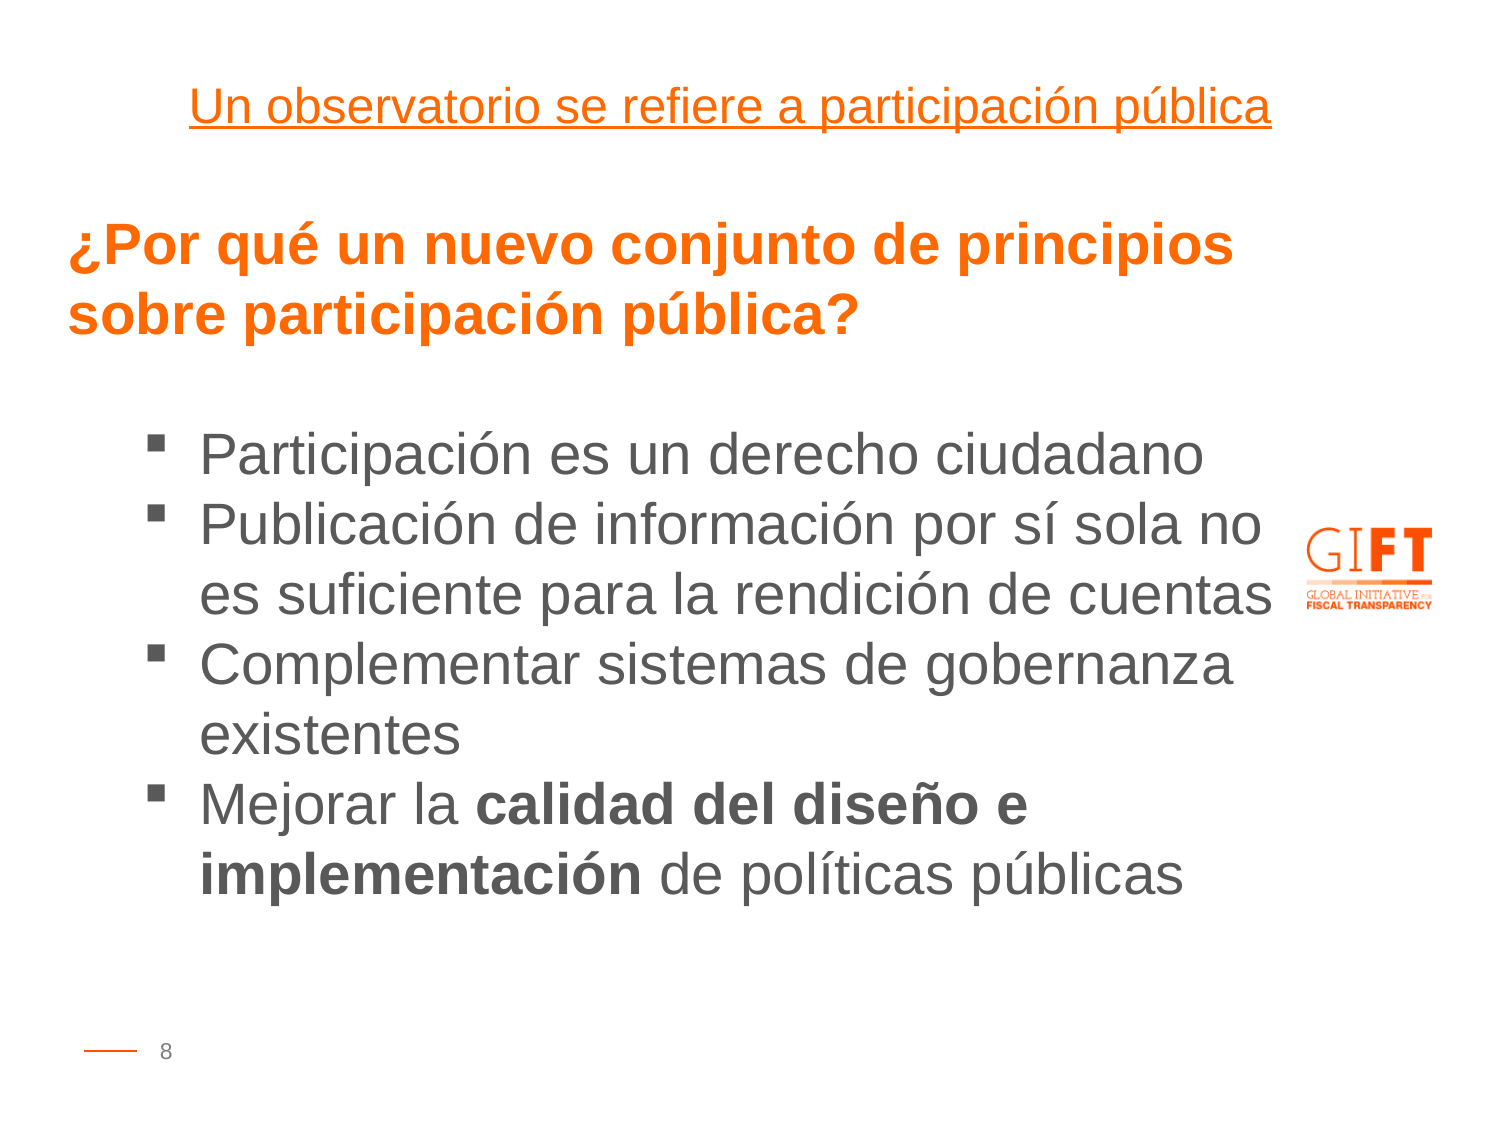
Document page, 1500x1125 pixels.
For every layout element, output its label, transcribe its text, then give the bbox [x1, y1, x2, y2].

picture [1348, 527, 1433, 612]
text_box 8 [75, 1029, 188, 1090]
text_box ¿Por qué un nuevo conjunto de principios sobre participación pública? Participación es un derecho ciudadano Publicación de información por sí sola no es suficiente para la rendición de cuentas Complementar sistemas de gobernanza existentes Mejorar la calidad del diseño e implementación de políticas públicas [53, 198, 1348, 984]
text_box Un observatorio se refiere a participación pública [173, 65, 1287, 141]
